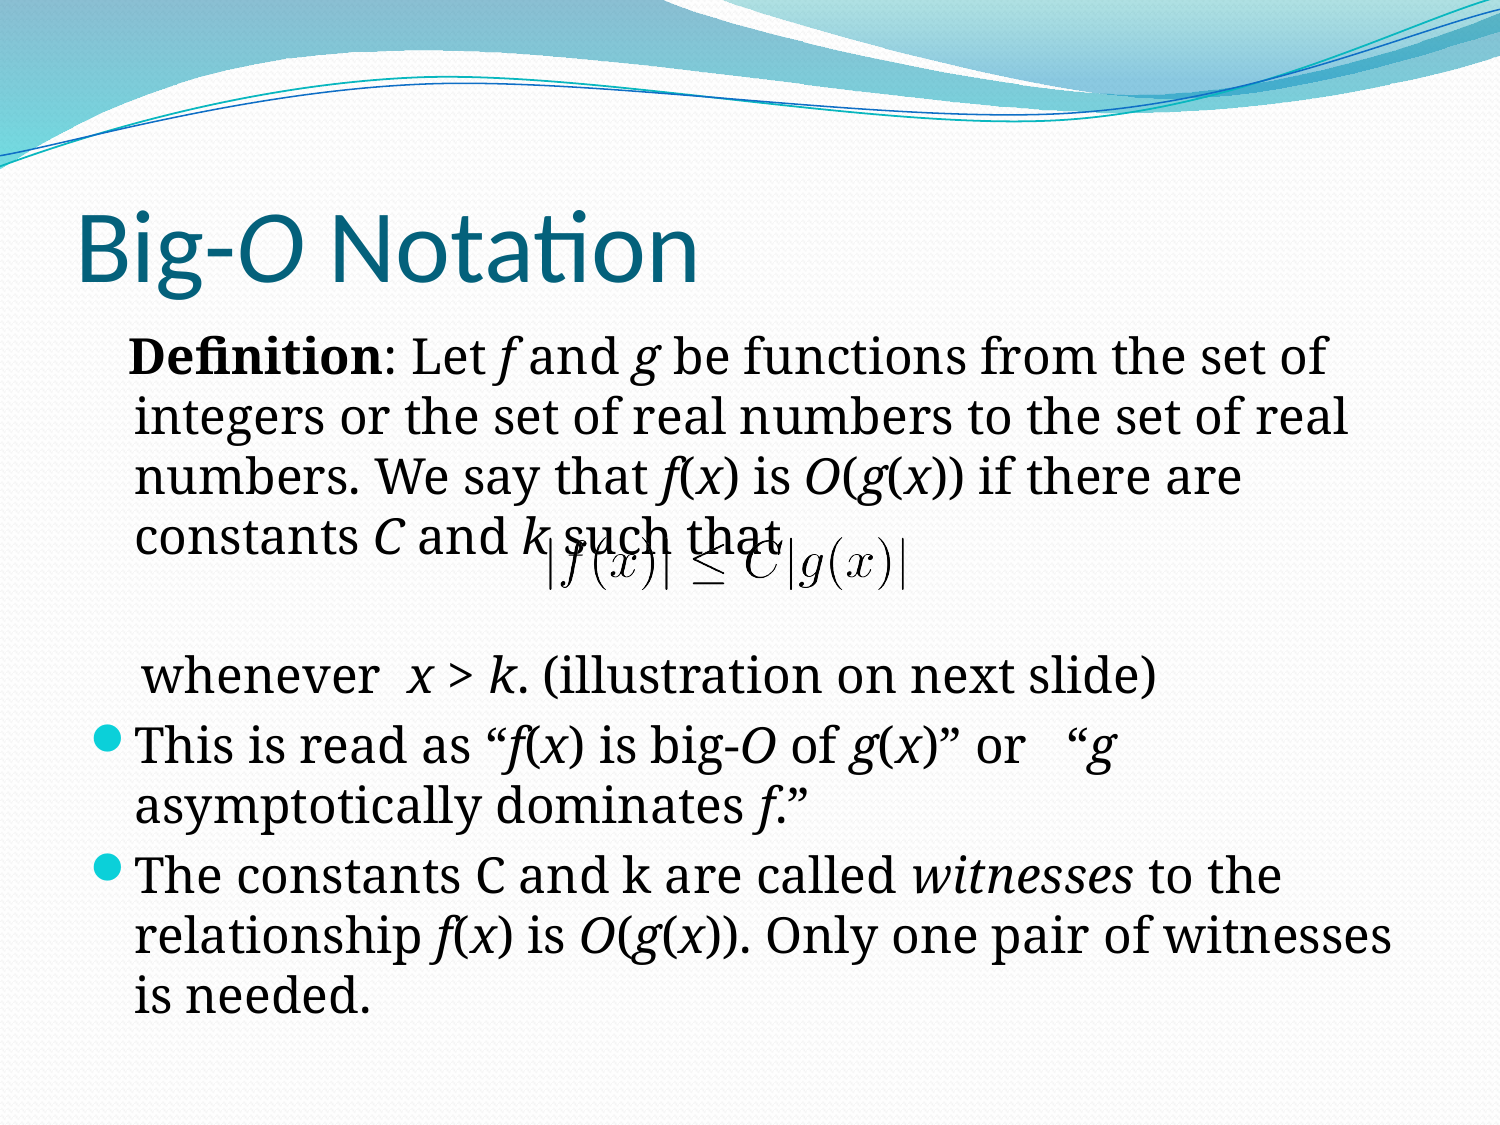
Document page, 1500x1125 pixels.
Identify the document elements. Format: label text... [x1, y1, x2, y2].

list Definition: Let f and g be functions from the set of integers or the set of real numbers to the set of real numbers. We say that f(x) is O(g(x)) if there are constants C and k such that whenever x > k. (illustration on next slide) This is read as “f(x) is big-O of g(x)” or “g asymptotically dominates f.” The constants C and k are called witnesses to the relationship f(x) is O(g(x)). Only one pair of witnesses is needed. [75, 317, 1425, 1038]
title Big-O Notation [75, 115, 1425, 303]
picture [549, 537, 905, 590]
